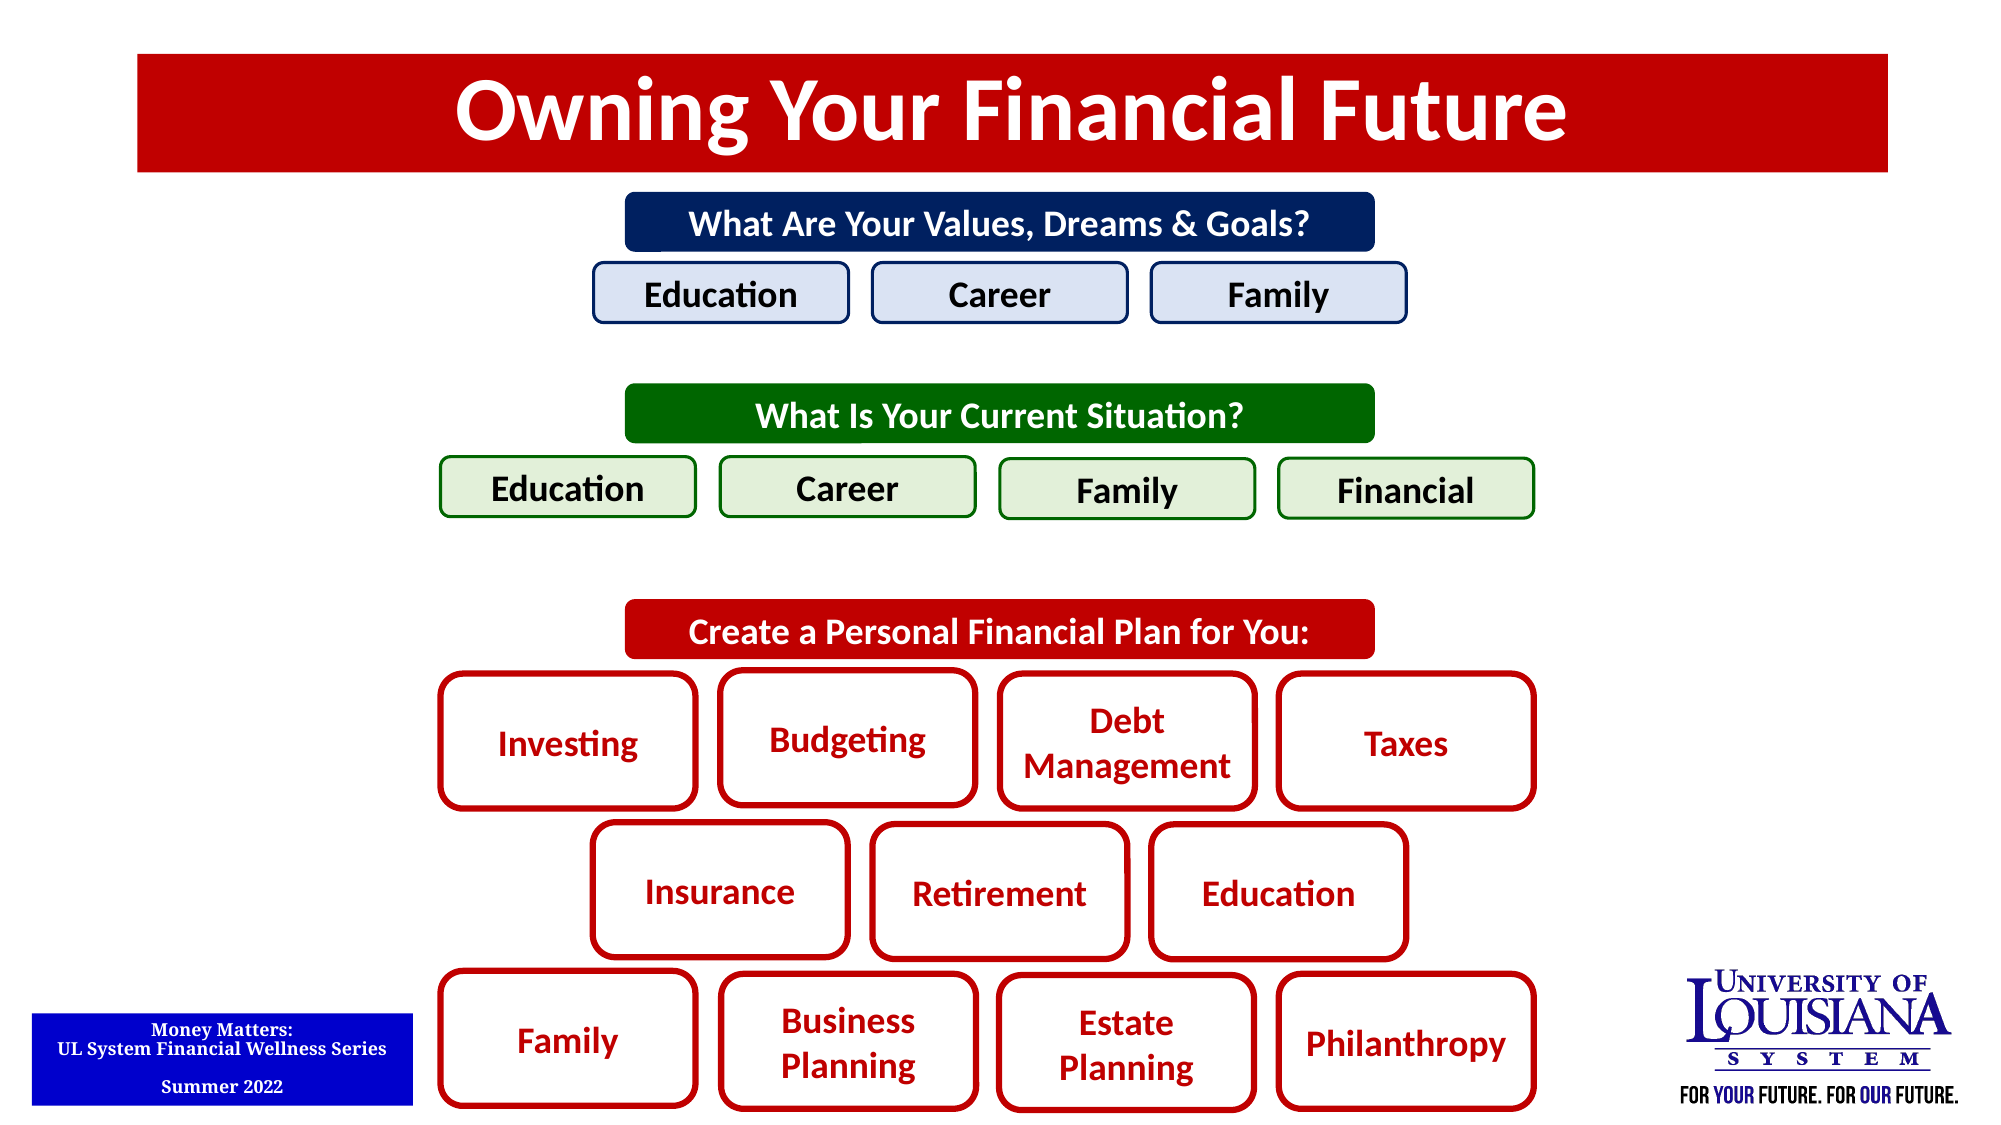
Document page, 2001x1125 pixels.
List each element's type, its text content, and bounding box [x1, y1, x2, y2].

text_box Debt Management [998, 672, 1256, 810]
text_box Owning Your Financial Future [137, 53, 1888, 173]
text_box Education [592, 261, 850, 324]
text_box Family [439, 969, 697, 1107]
text_box Family [998, 457, 1256, 520]
text_box Family [1150, 261, 1408, 324]
text_box Retirement [871, 823, 1129, 961]
text_box Taxes [1277, 672, 1535, 810]
text_box What Are Your Values, Dreams & Goals? [623, 190, 1376, 253]
text_box Financial [1277, 457, 1535, 520]
text_box Career [719, 455, 977, 518]
text_box Budgeting [719, 669, 977, 807]
text_box Career [871, 261, 1129, 324]
text_box Business Planning [720, 972, 978, 1110]
text_box Education [439, 455, 697, 518]
text_box Estate Planning [998, 974, 1256, 1112]
text_box What Is Your Current Situation? [623, 382, 1376, 445]
text_box Education [1150, 823, 1408, 961]
text_box Investing [439, 672, 697, 810]
text_box Philanthropy [1277, 972, 1535, 1110]
text_box Insurance [591, 821, 849, 959]
picture [1655, 956, 1983, 1120]
text_box Create a Personal Financial Plan for You: [623, 598, 1376, 661]
